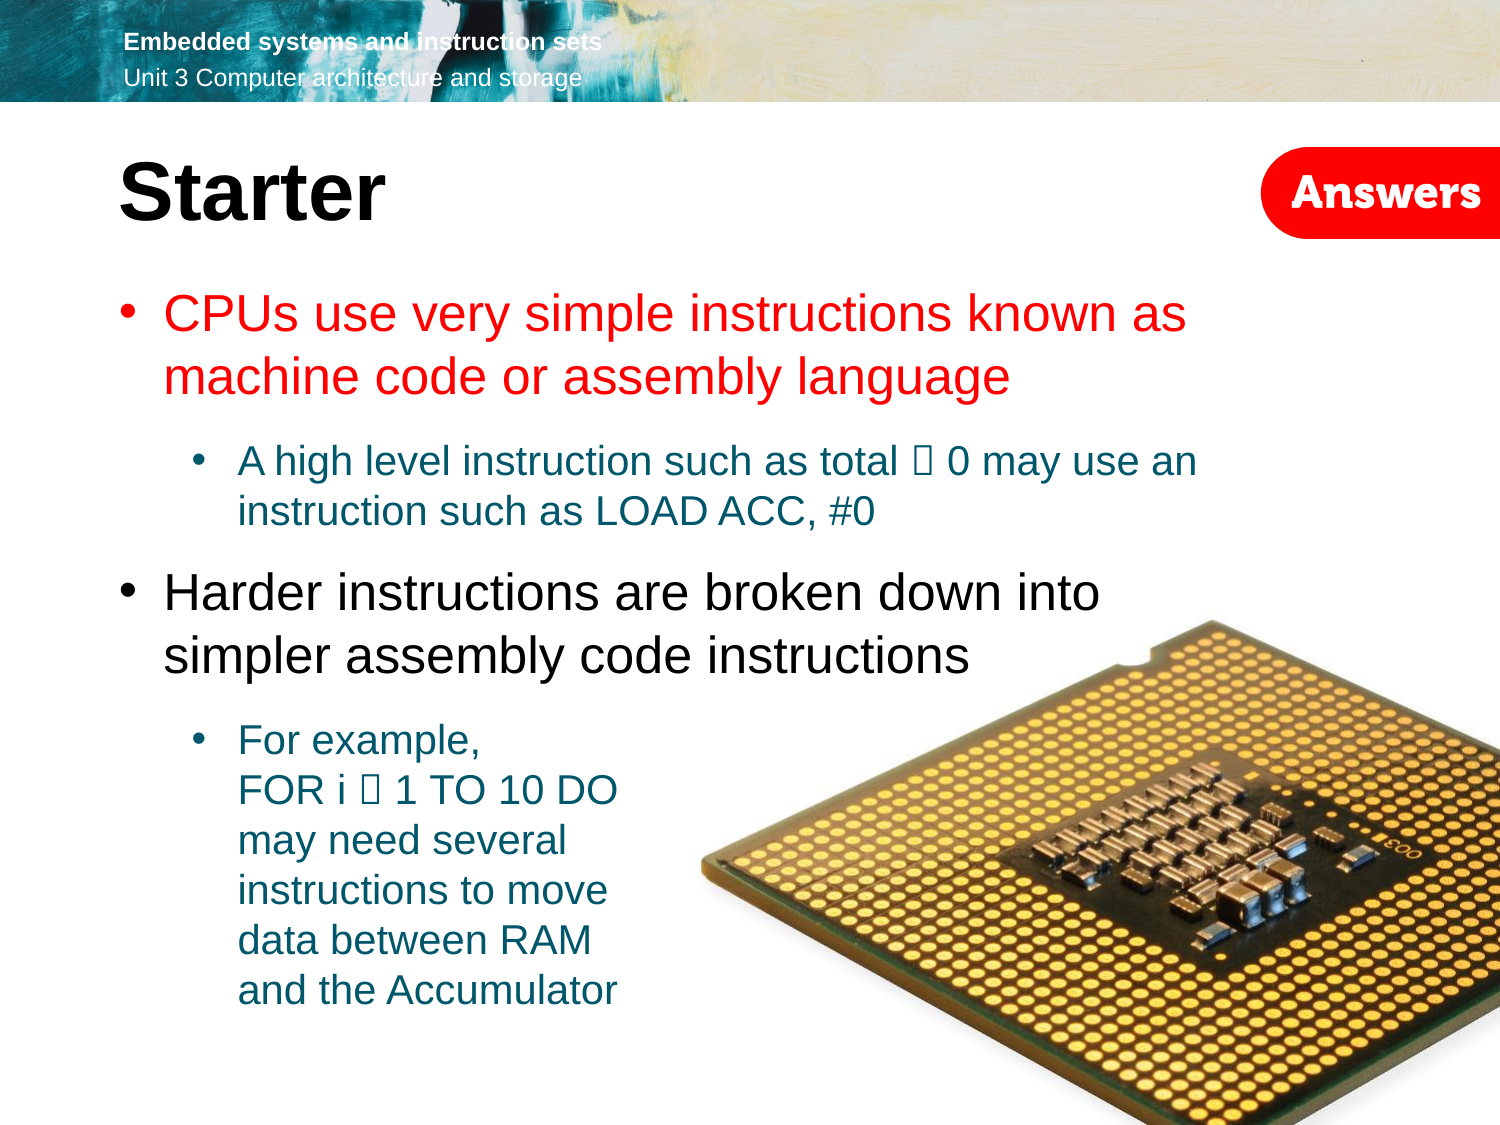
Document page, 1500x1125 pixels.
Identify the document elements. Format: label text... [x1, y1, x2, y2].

picture [953, 450, 964, 472]
picture [917, 448, 929, 472]
picture [547, 506, 555, 511]
picture [1260, 147, 1500, 239]
picture [547, 448, 1500, 1125]
picture [0, 0, 1500, 102]
list Starter [118, 148, 1401, 259]
picture [552, 994, 562, 1001]
list CPUs use very simple instructions known as machine code or assembly language A high level instruction such as total  0 may use an instruction such as LOAD ACC, #0 Harder instructions are broken down into simpler assembly code instructions For example, FOR i  1 TO 10 DO may need several instructions to move data between RAM and the Accumulator [118, 279, 1398, 847]
picture [547, 885, 558, 901]
picture [547, 515, 555, 522]
